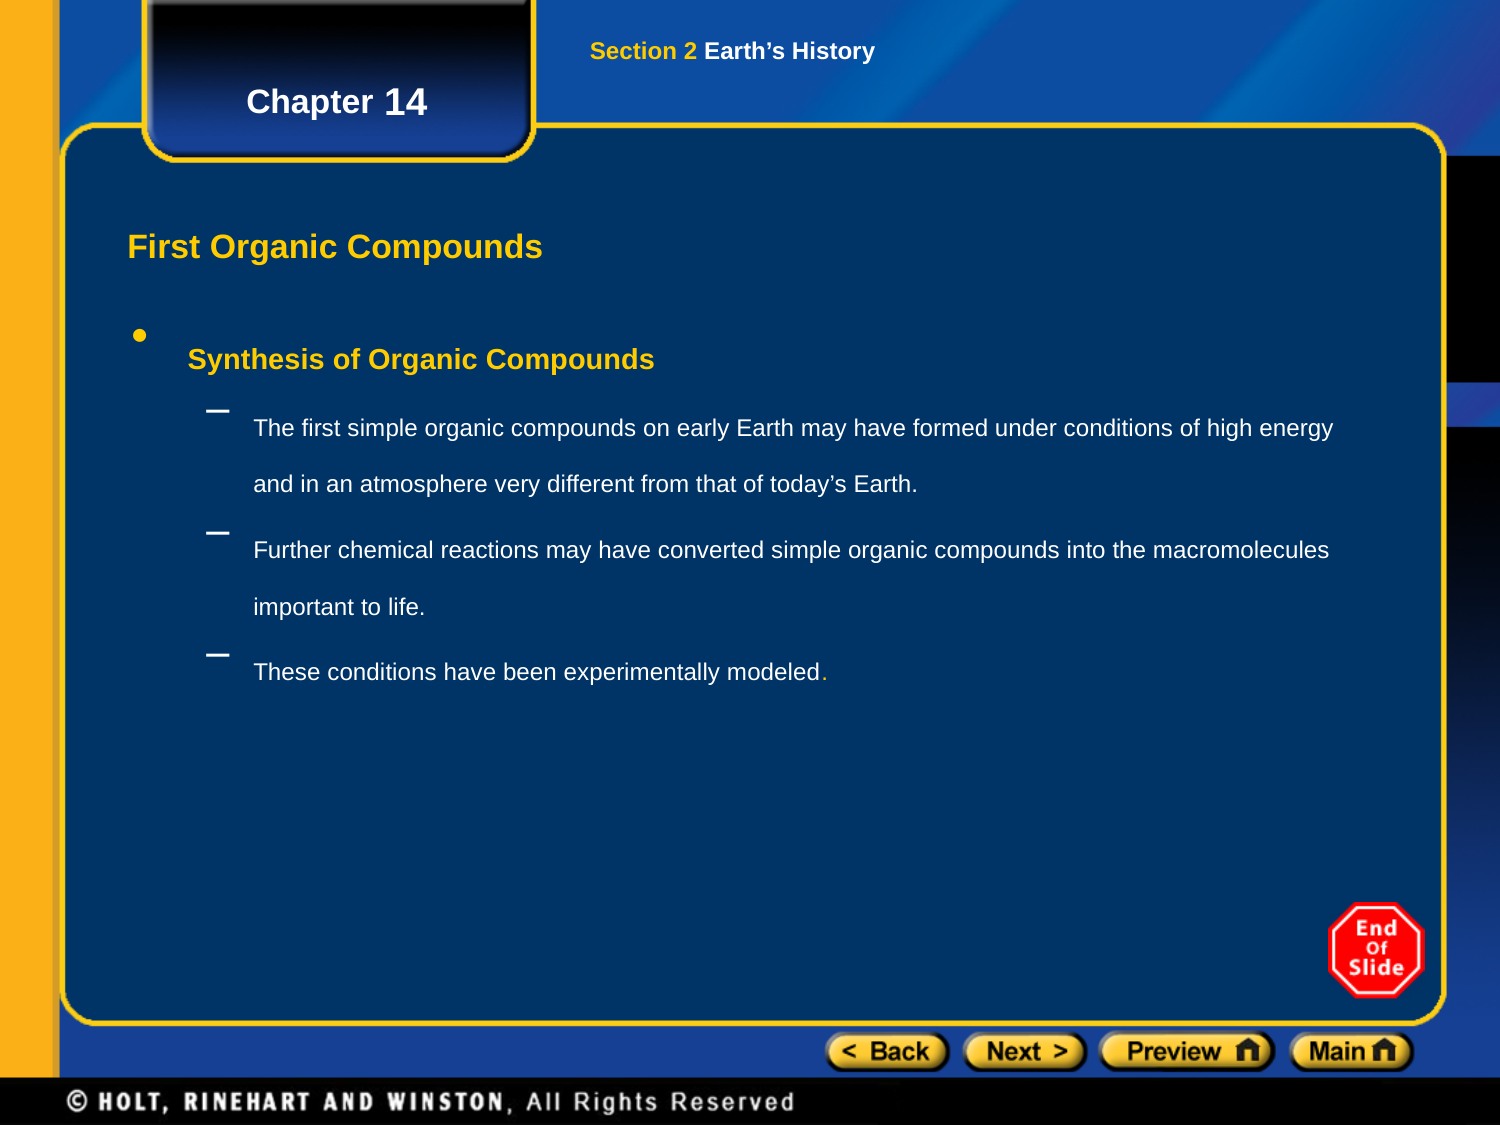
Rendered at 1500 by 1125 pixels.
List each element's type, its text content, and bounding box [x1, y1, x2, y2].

text_box Chapter 14 [231, 24, 443, 131]
text_box Synthesis of Organic Compounds The first simple organic compounds on early Earth may have formed under conditions of high energy and in an atmosphere very different from that of today’s Earth. Further chemical reactions may have converted simple organic compounds into the macromolecules important to life. These conditions have been experimentally modeled. [116, 299, 1392, 975]
picture [0, 0, 1500, 1125]
text_box Section 2 Earth’s History [574, 0, 1263, 72]
text_box First Organic Compounds [112, 174, 1275, 275]
